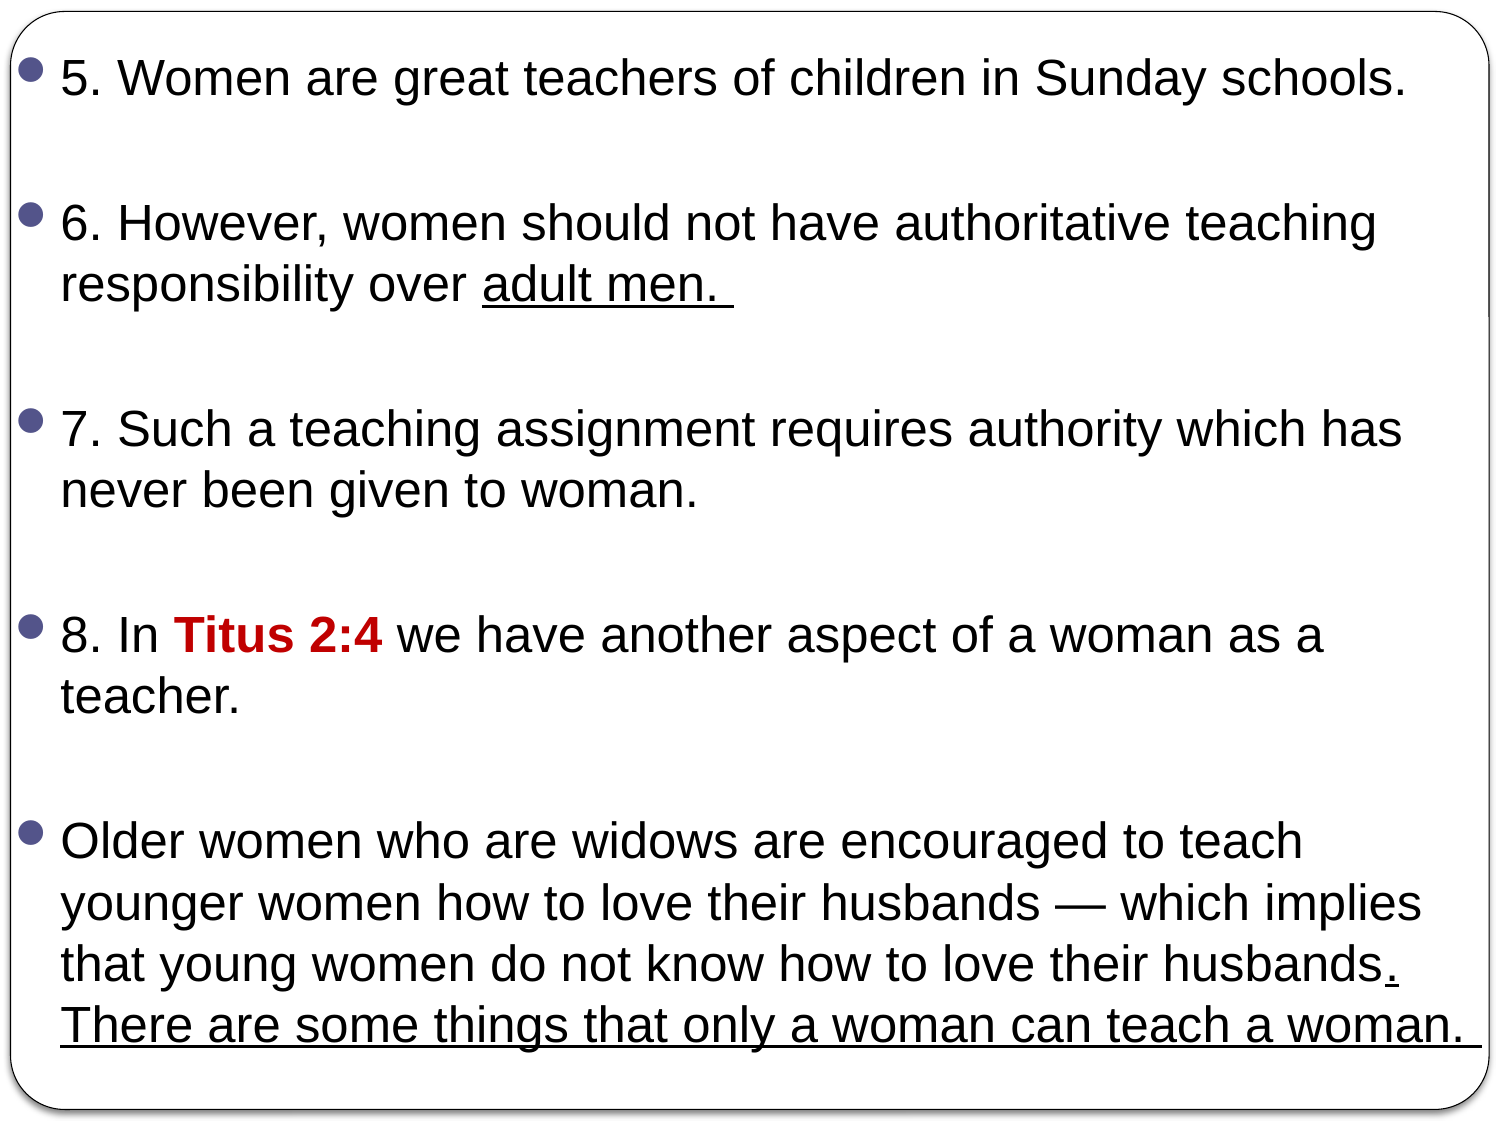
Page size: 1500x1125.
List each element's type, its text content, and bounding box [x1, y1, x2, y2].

list 5. Women are great teachers of children in Sunday schools. 6. However, women should not have authoritative teaching responsibility over adult men. 7. Such a teaching assignment requires authority which has never been given to woman. 8. In Titus 2:4 we have another aspect of a woman as a teacher. Older women who are widows are encouraged to teach younger women how to love their husbands — which implies that young women do not know how to love their husbands. There are some things that only a woman can teach a woman. [0, 37, 1500, 1125]
